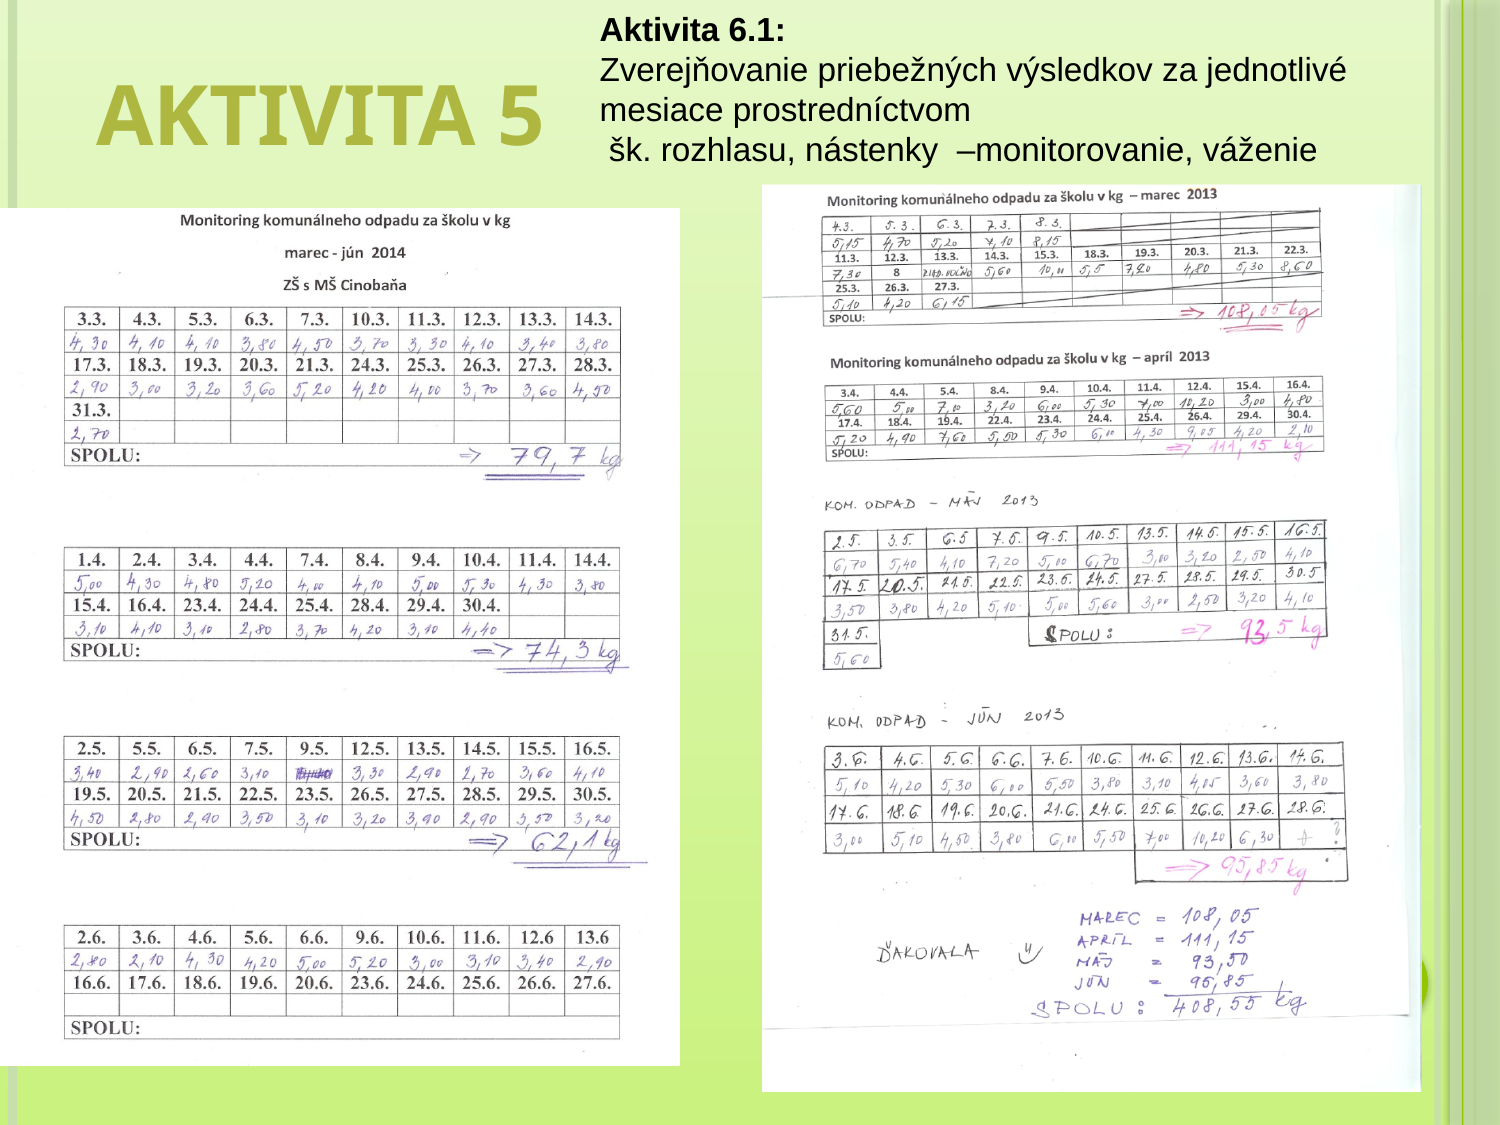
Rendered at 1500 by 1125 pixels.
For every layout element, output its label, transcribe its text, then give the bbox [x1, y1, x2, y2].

picture [761, 183, 1423, 1093]
picture [0, 207, 681, 1067]
text_box Aktivita 5 [81, 54, 561, 170]
text_box Aktivita 6.1: Zverejňovanie priebežných výsledkov za jednotlivé mesiace prostredníctvom šk. rozhlasu, nástenky –monitorovanie, váženie [584, 1, 1400, 176]
